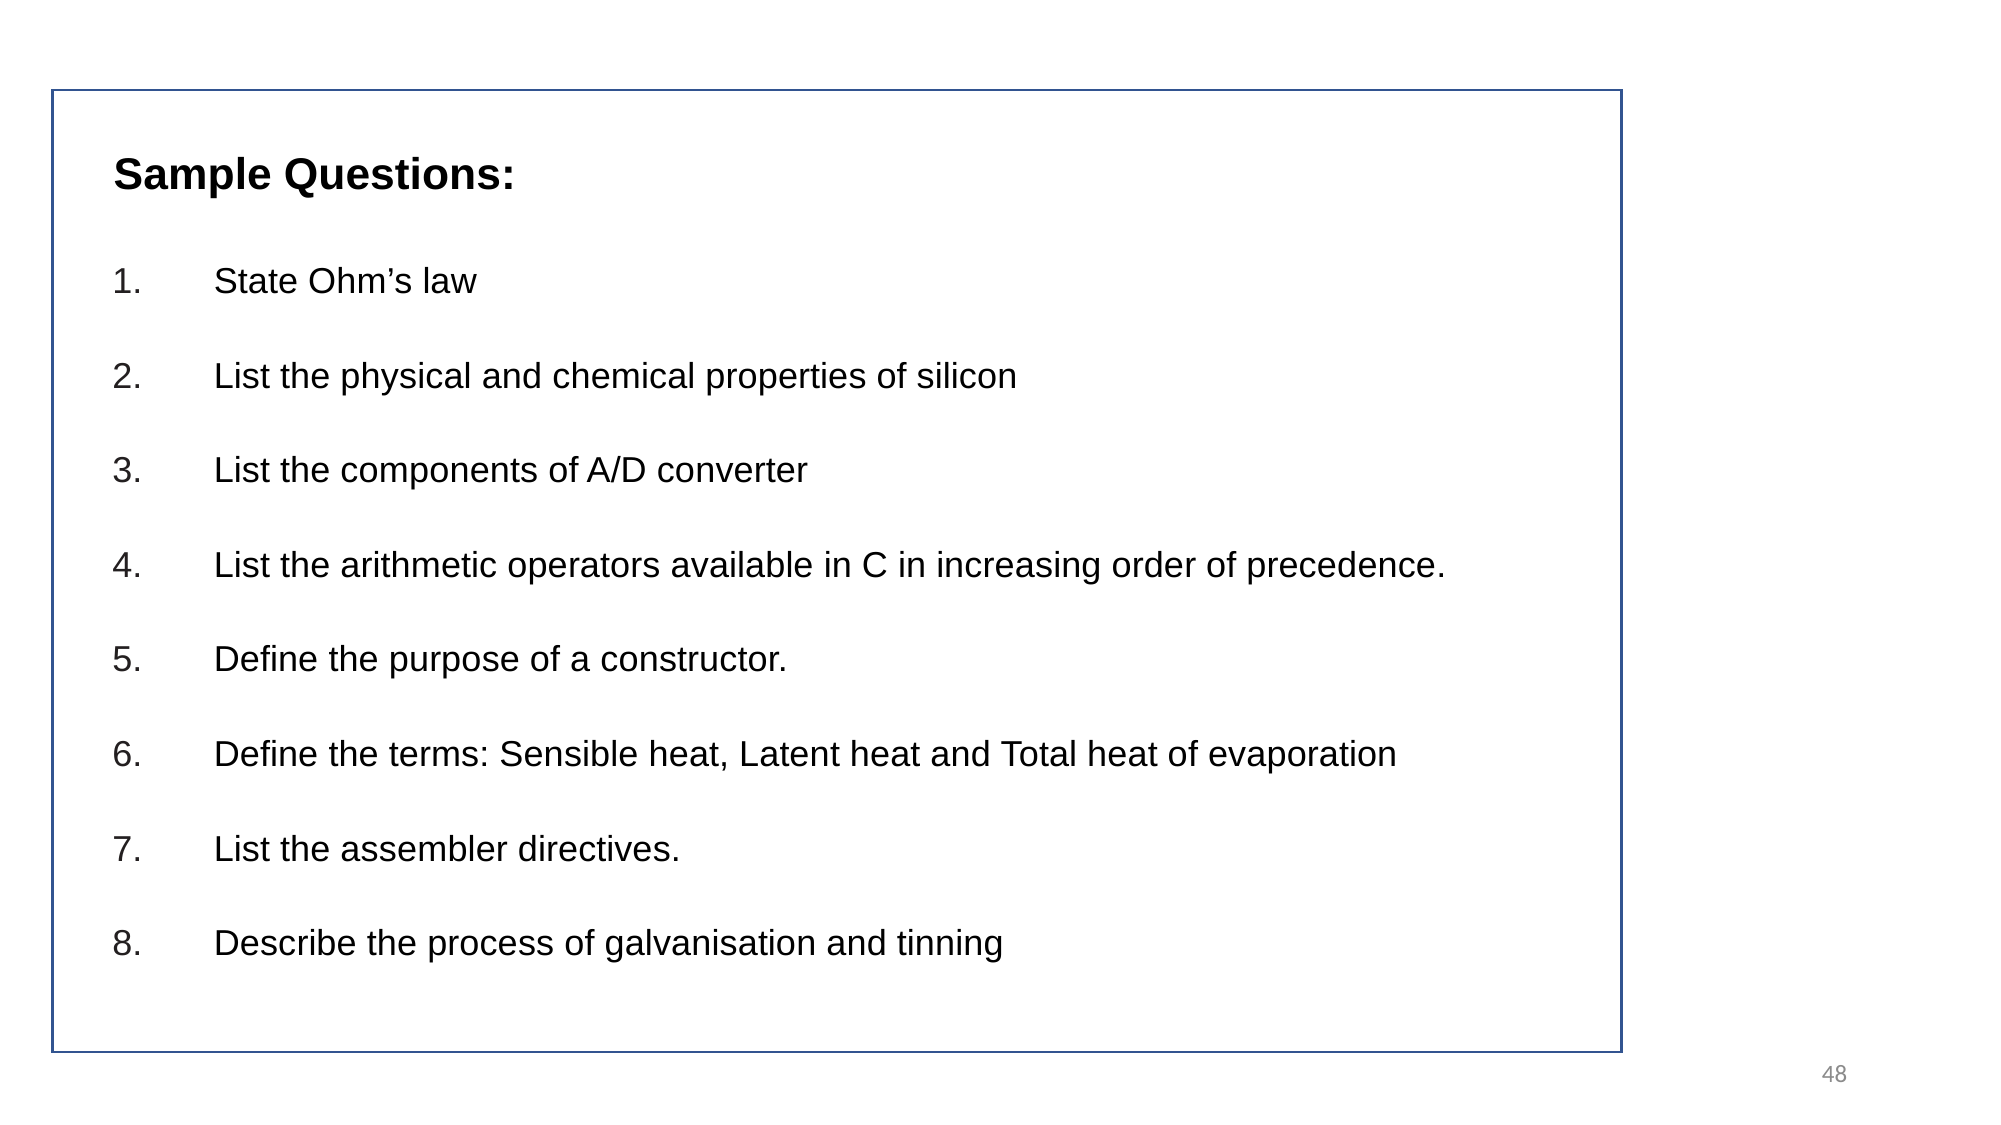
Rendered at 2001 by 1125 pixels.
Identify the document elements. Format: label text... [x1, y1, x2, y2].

text_box [51, 89, 1623, 1053]
slide_number 48 [1412, 1042, 1863, 1103]
text_box Sample Questions: State Ohm’s law List the physical and chemical properties of silicon List the components of A/D converter List the arithmetic operators available in C in increasing order of precedence. Define the purpose of a constructor. Define the terms: Sensible heat, Latent heat and Total heat of evaporation List the assembler directives. Describe the process of galvanisation and tinning [110, 73, 1922, 989]
